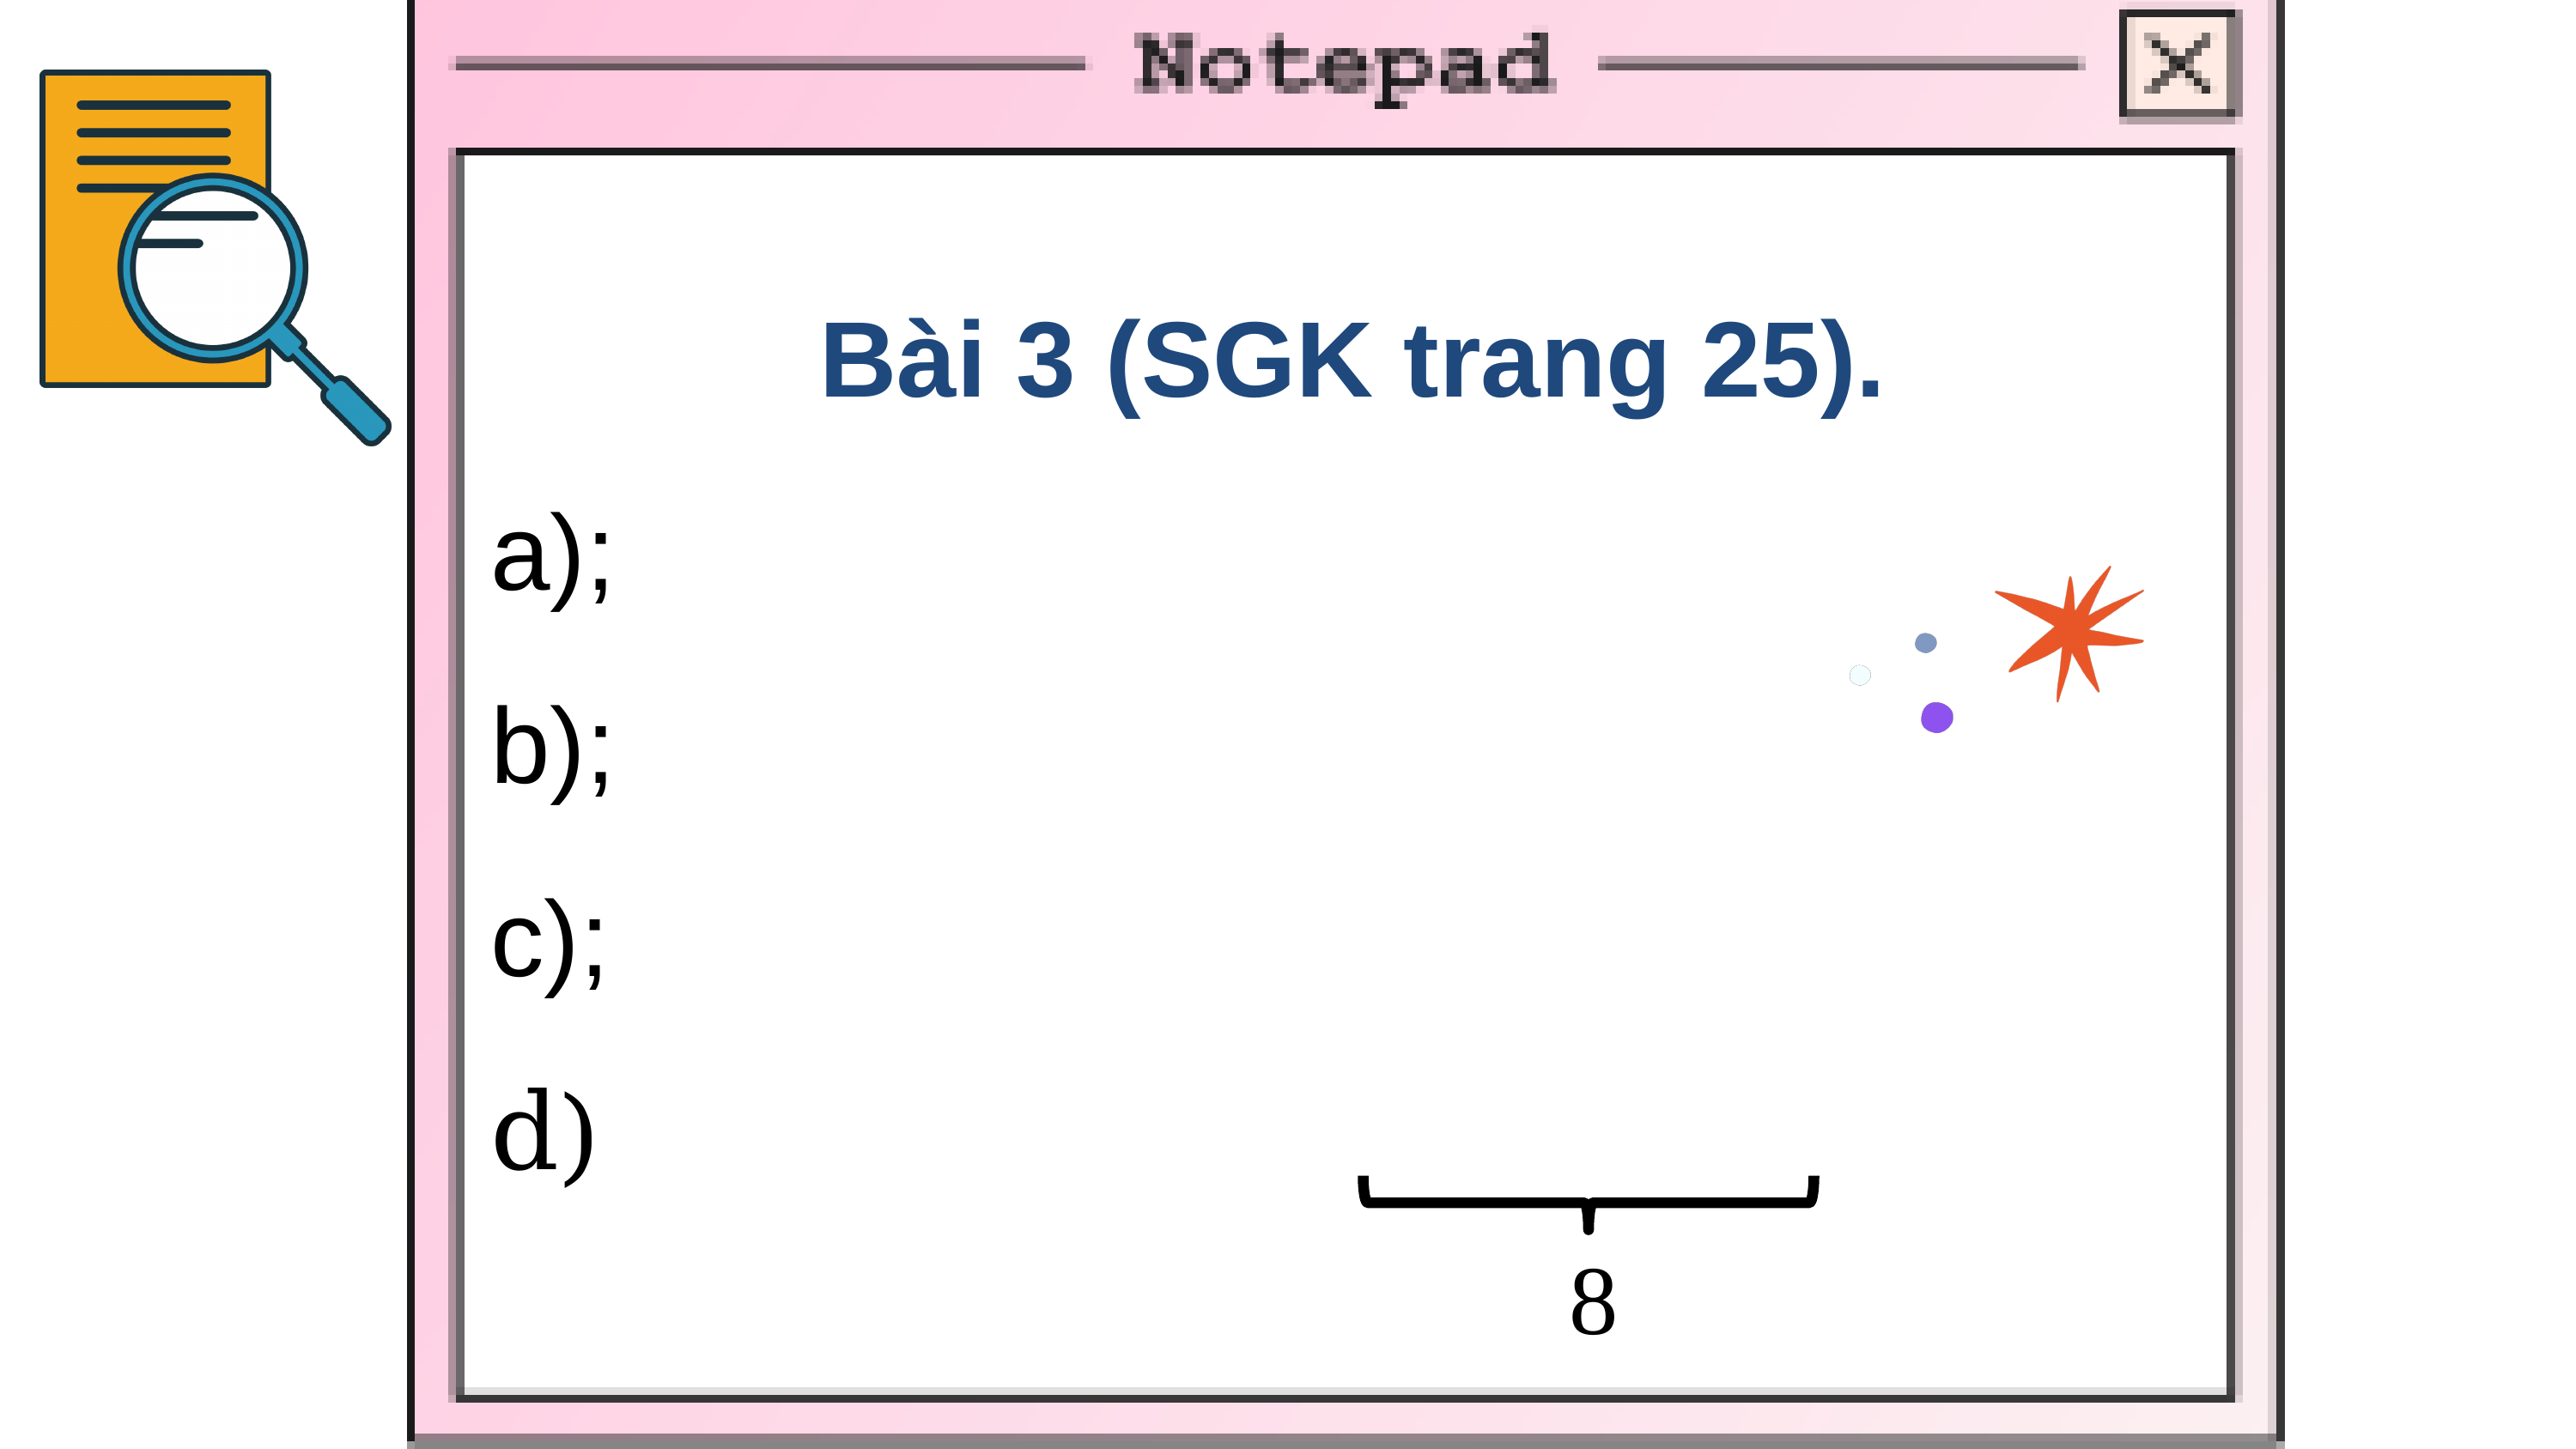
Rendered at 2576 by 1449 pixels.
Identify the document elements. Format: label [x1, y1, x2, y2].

text_box [441, 218, 2265, 1362]
picture [407, 0, 2285, 1449]
picture [39, 69, 392, 446]
